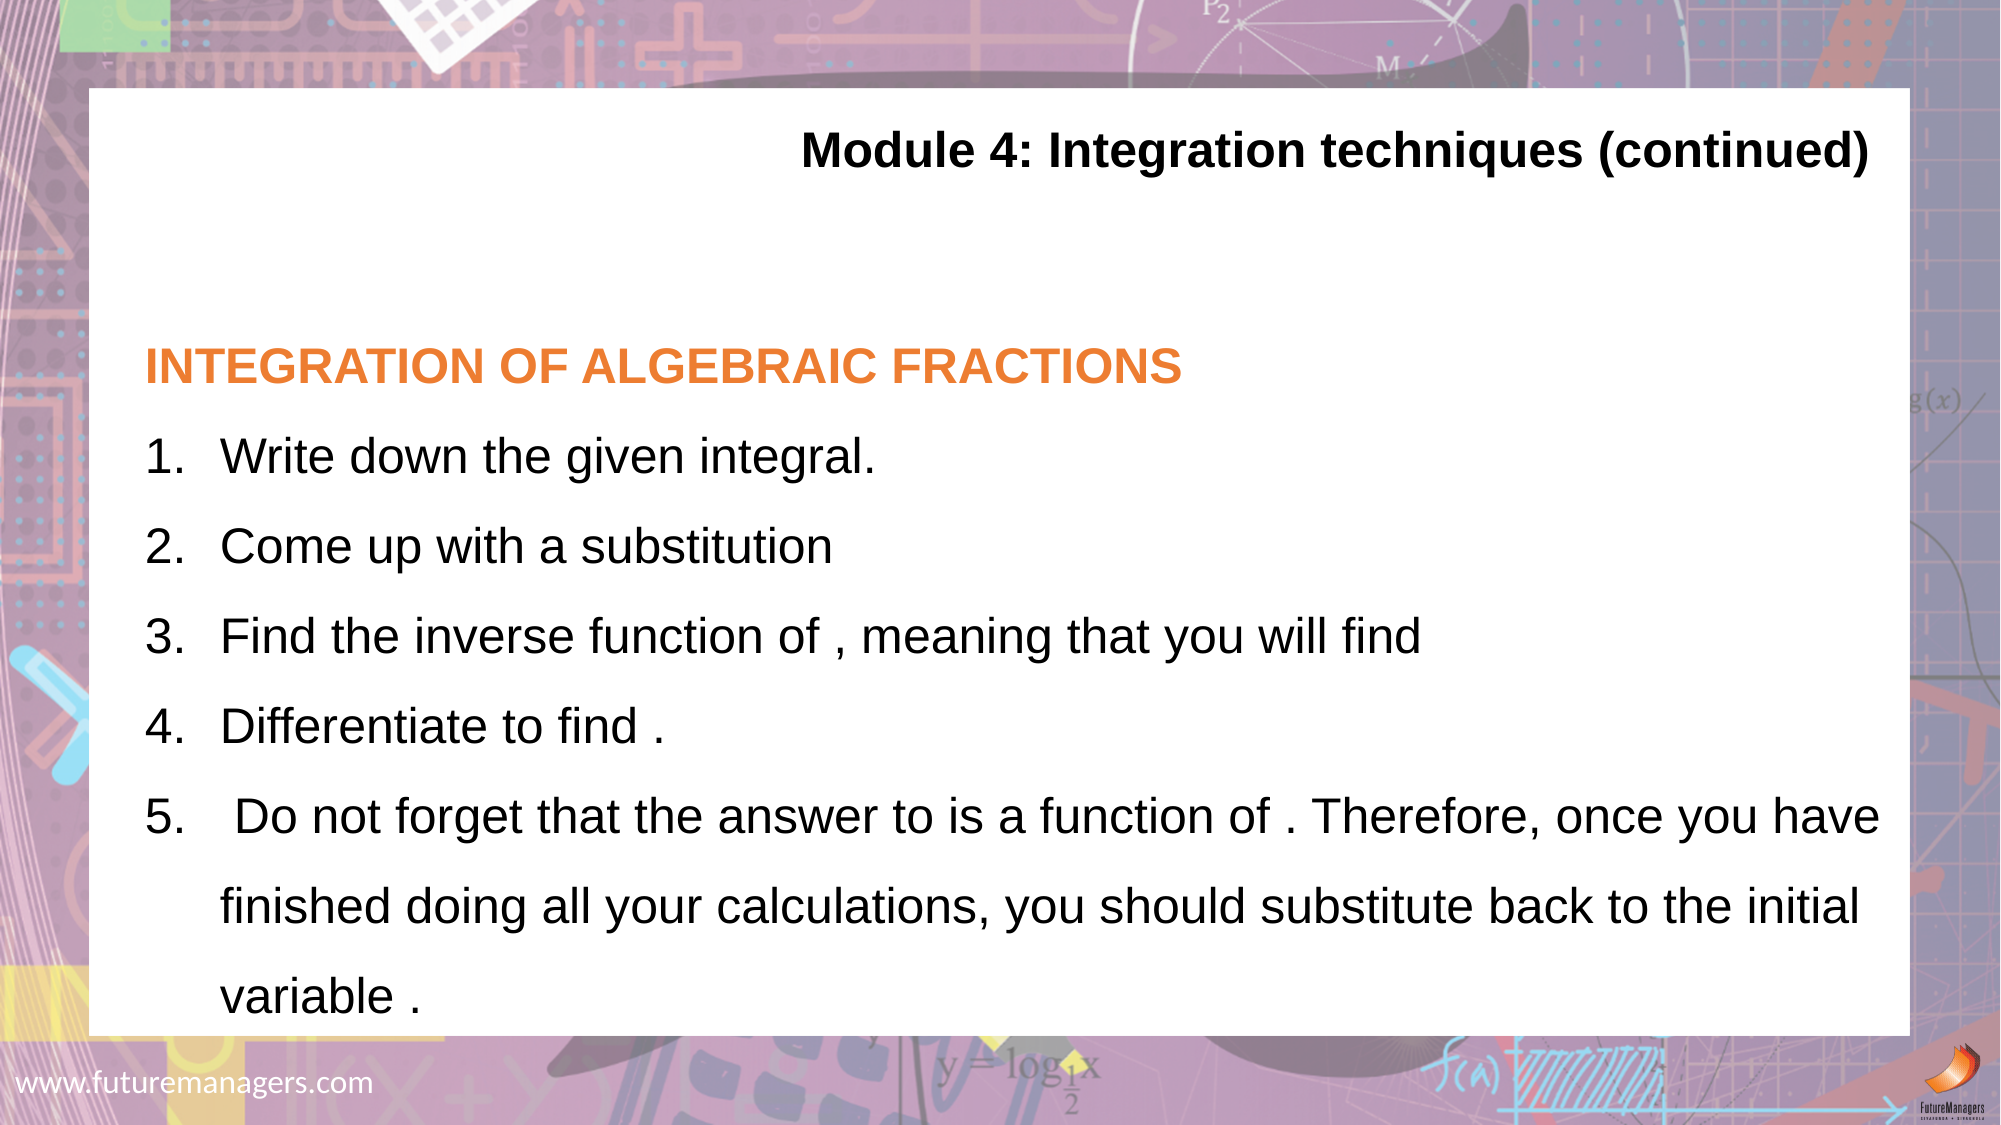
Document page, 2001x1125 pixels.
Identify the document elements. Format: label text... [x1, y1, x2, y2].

text_box Module 4: Integration techniques (continued) [109, 109, 1886, 185]
text_box www.futuremanagers.com [0, 1052, 1447, 1108]
text_box [88, 88, 1910, 1037]
picture [0, 0, 2001, 1125]
